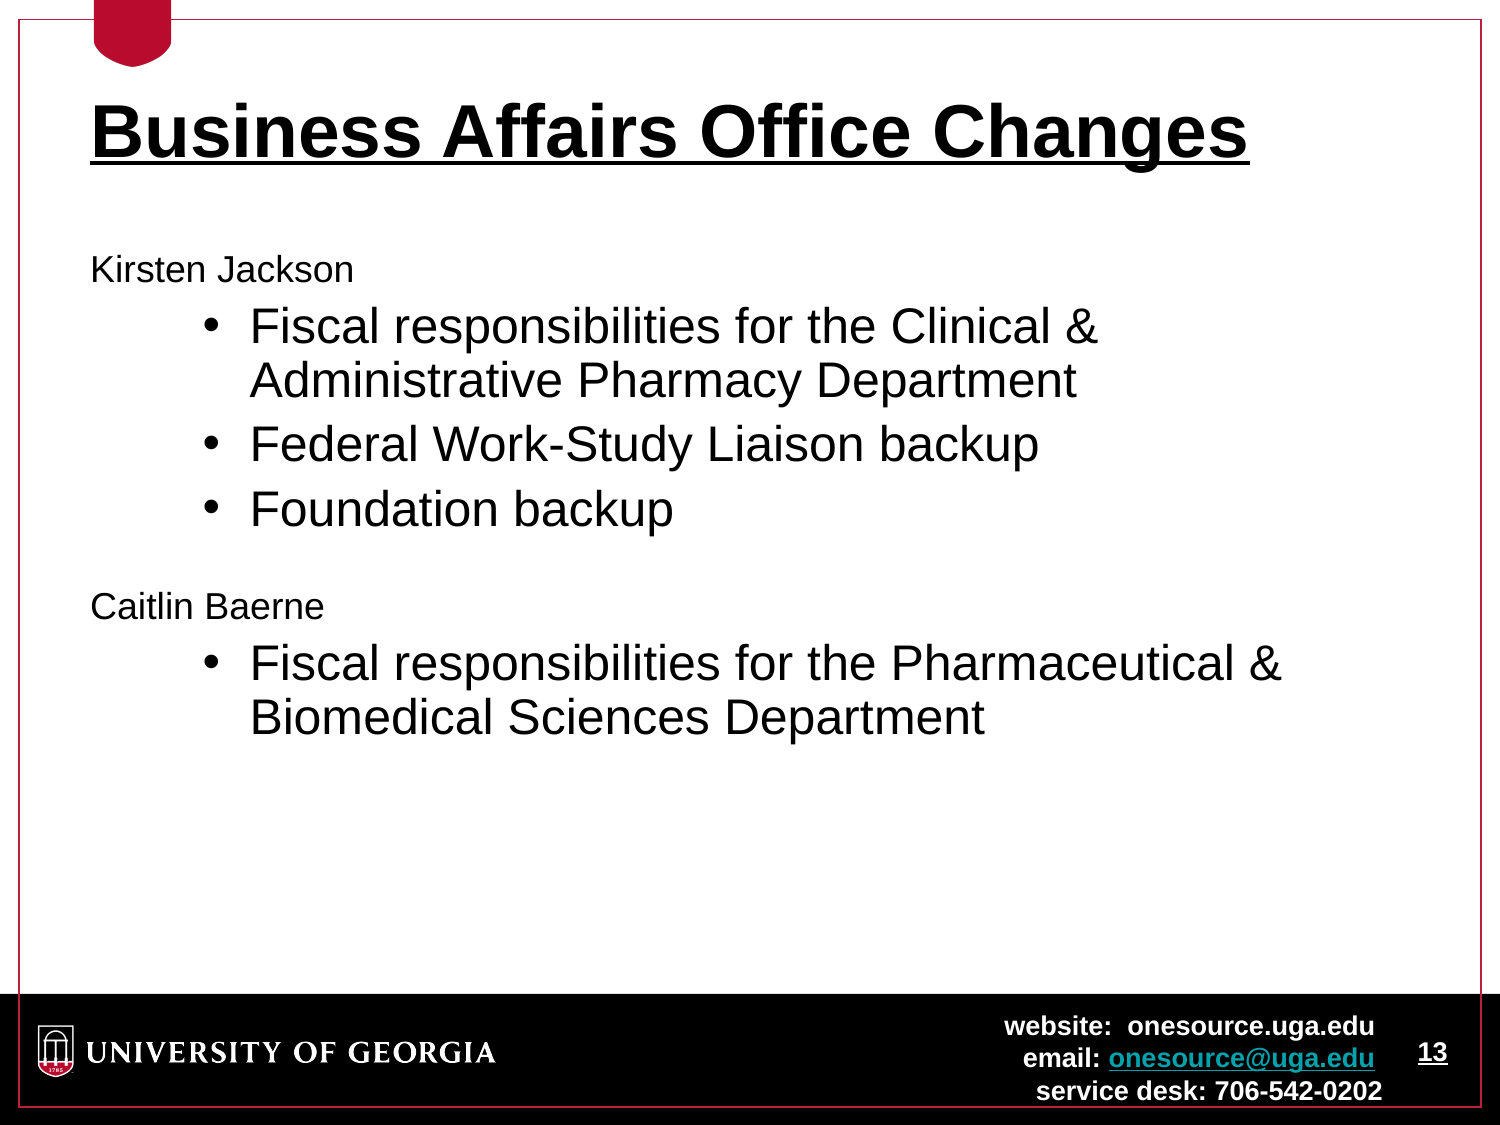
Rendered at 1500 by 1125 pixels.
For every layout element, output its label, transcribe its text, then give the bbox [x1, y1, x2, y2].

text_box website: onesource.uga.edu email: onesource@uga.edu service desk: 706-542-0202 [743, 1000, 1398, 1104]
list Kirsten Jackson Fiscal responsibilities for the Clinical & Administrative Pharmacy Department Federal Work-Study Liaison backup Foundation backup Caitlin Baerne Fiscal responsibilities for the Pharmaceutical & Biomedical Sciences Department [75, 192, 1429, 913]
list Business Affairs Office Changes [75, 74, 1429, 192]
picture [20, 975, 521, 1106]
picture [9, 975, 521, 1125]
